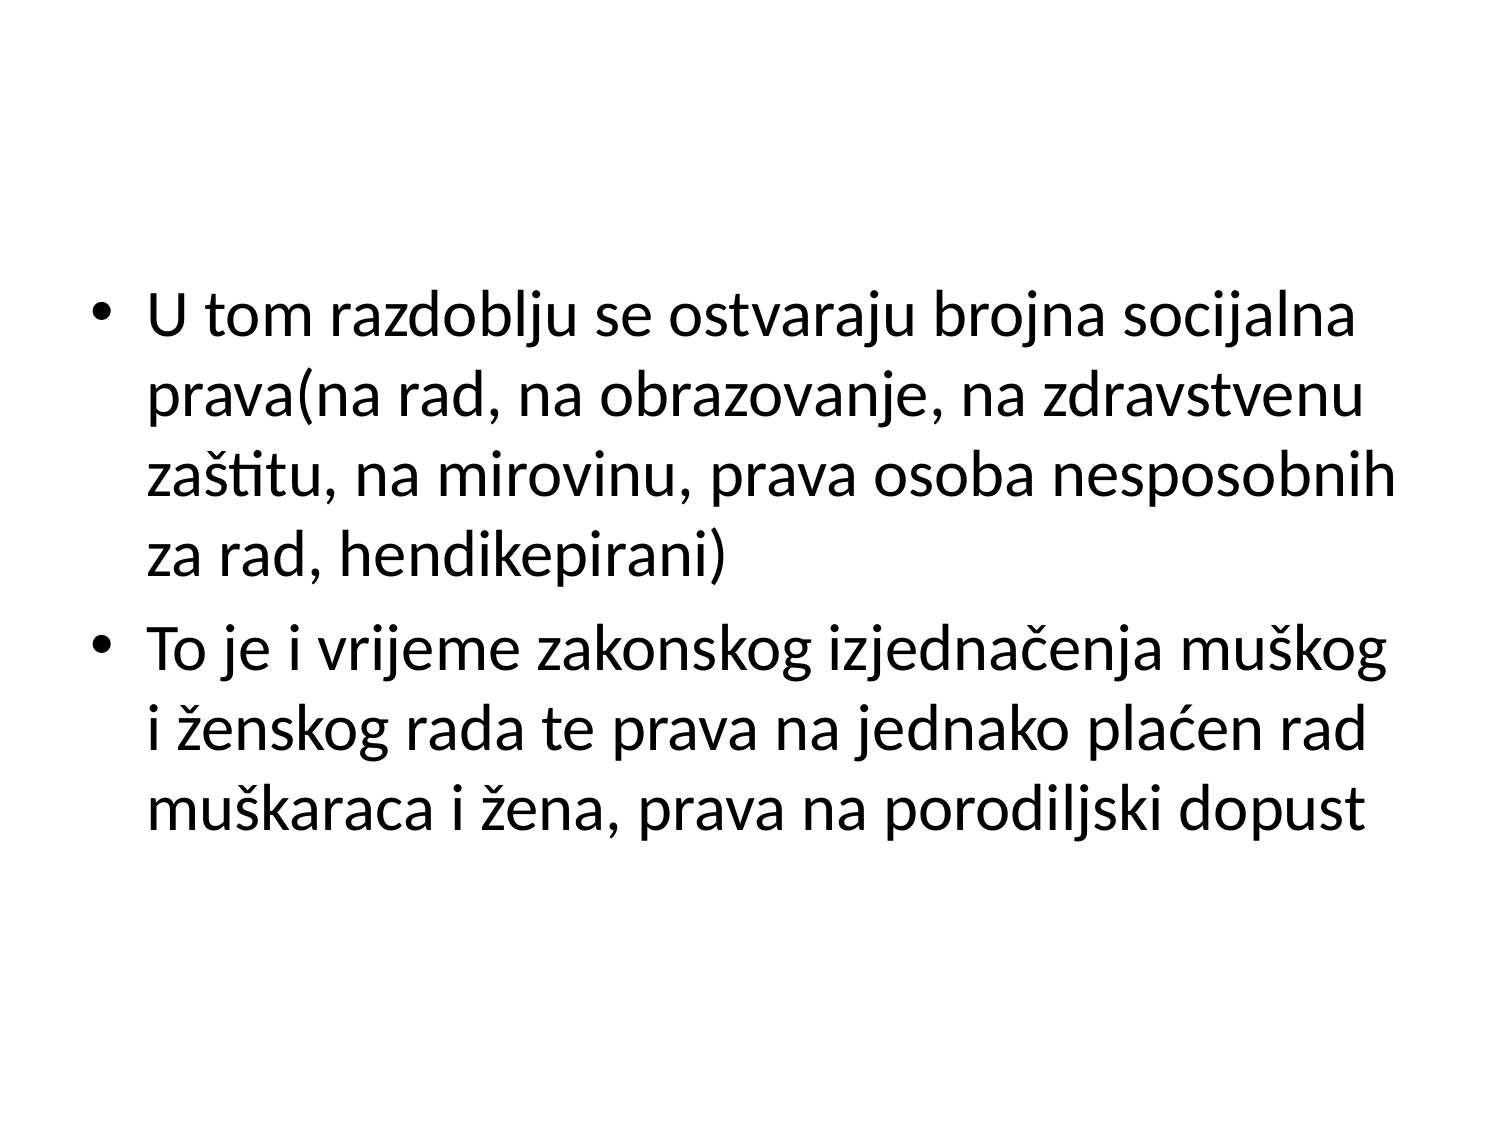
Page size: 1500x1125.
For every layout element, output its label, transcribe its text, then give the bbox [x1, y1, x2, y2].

list U tom razdoblju se ostvaraju brojna socijalna prava(na rad, na obrazovanje, na zdravstvenu zaštitu, na mirovinu, prava osoba nesposobnih za rad, hendikepirani) To je i vrijeme zakonskog izjednačenja muškog i ženskog rada te prava na jednako plaćen rad muškaraca i žena, prava na porodiljski dopust [75, 262, 1425, 1005]
